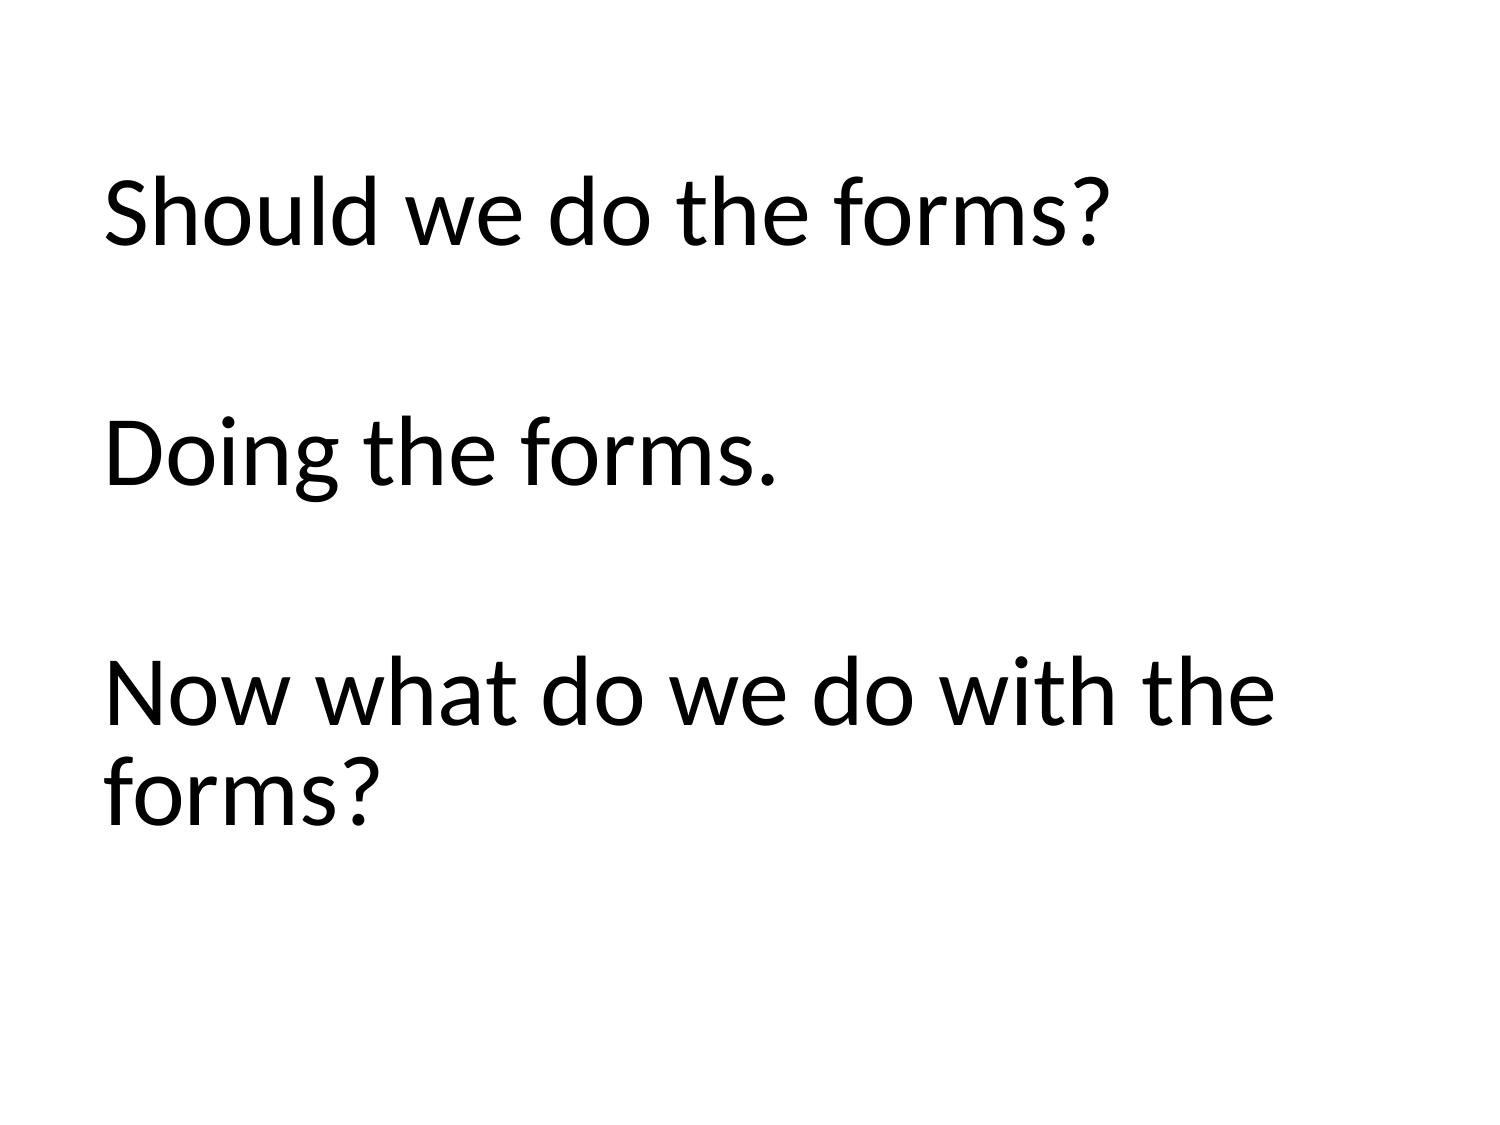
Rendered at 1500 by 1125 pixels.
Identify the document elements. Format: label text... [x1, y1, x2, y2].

list Should we do the forms? Doing the forms. Now what do we do with the forms? [88, 42, 1439, 1005]
